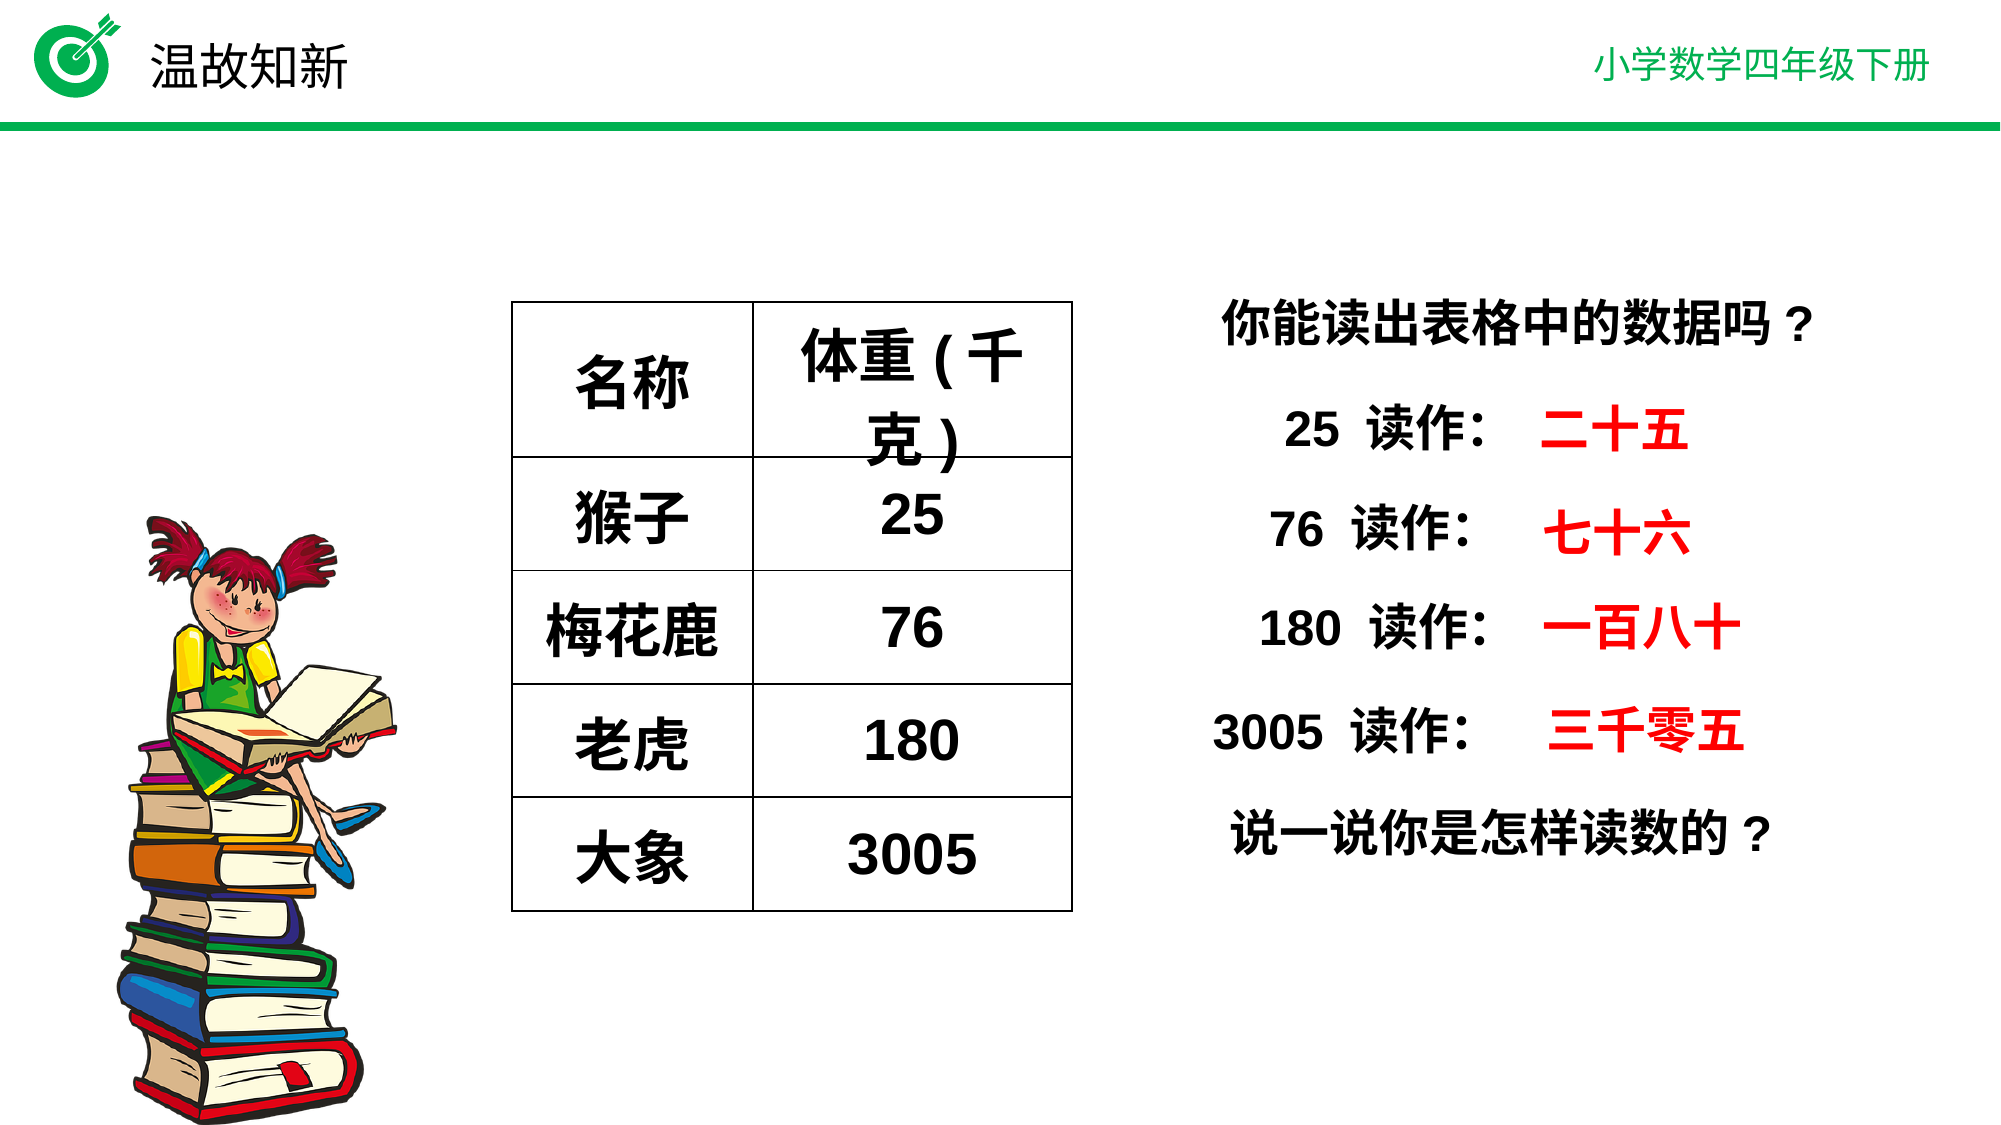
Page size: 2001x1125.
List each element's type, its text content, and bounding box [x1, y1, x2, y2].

table_cell 25 [754, 458, 1071, 570]
table_header 体重(千克) [754, 303, 1071, 456]
text_box 180 读作： [1244, 588, 1532, 664]
text_box 3005 读作： [1183, 691, 1570, 767]
text_box 说一说你是怎样读数的? [1214, 794, 1889, 870]
text_box 三千零五 [1570, 691, 1958, 767]
table_cell 180 [754, 685, 1071, 796]
text_box 25 读作： [1269, 388, 1528, 464]
table_header 名称 [513, 303, 752, 456]
table_cell 大象 [513, 798, 752, 910]
text_box 一百八十 [1532, 588, 1903, 664]
table_cell 猴子 [513, 458, 752, 570]
text_box 76 读作： [1240, 488, 1559, 564]
table_cell 3005 [754, 798, 1071, 910]
table_cell 76 [754, 571, 1071, 683]
text_box 温故知新 [134, 28, 365, 104]
text_box 七十六 [1527, 493, 1903, 569]
table_cell 老虎 [513, 685, 752, 796]
table_cell 梅花鹿 [513, 571, 752, 683]
text_box 二十五 [1525, 389, 1901, 465]
text_box 你能读出表格中的数据吗? [1207, 284, 1921, 359]
picture [104, 516, 409, 1125]
